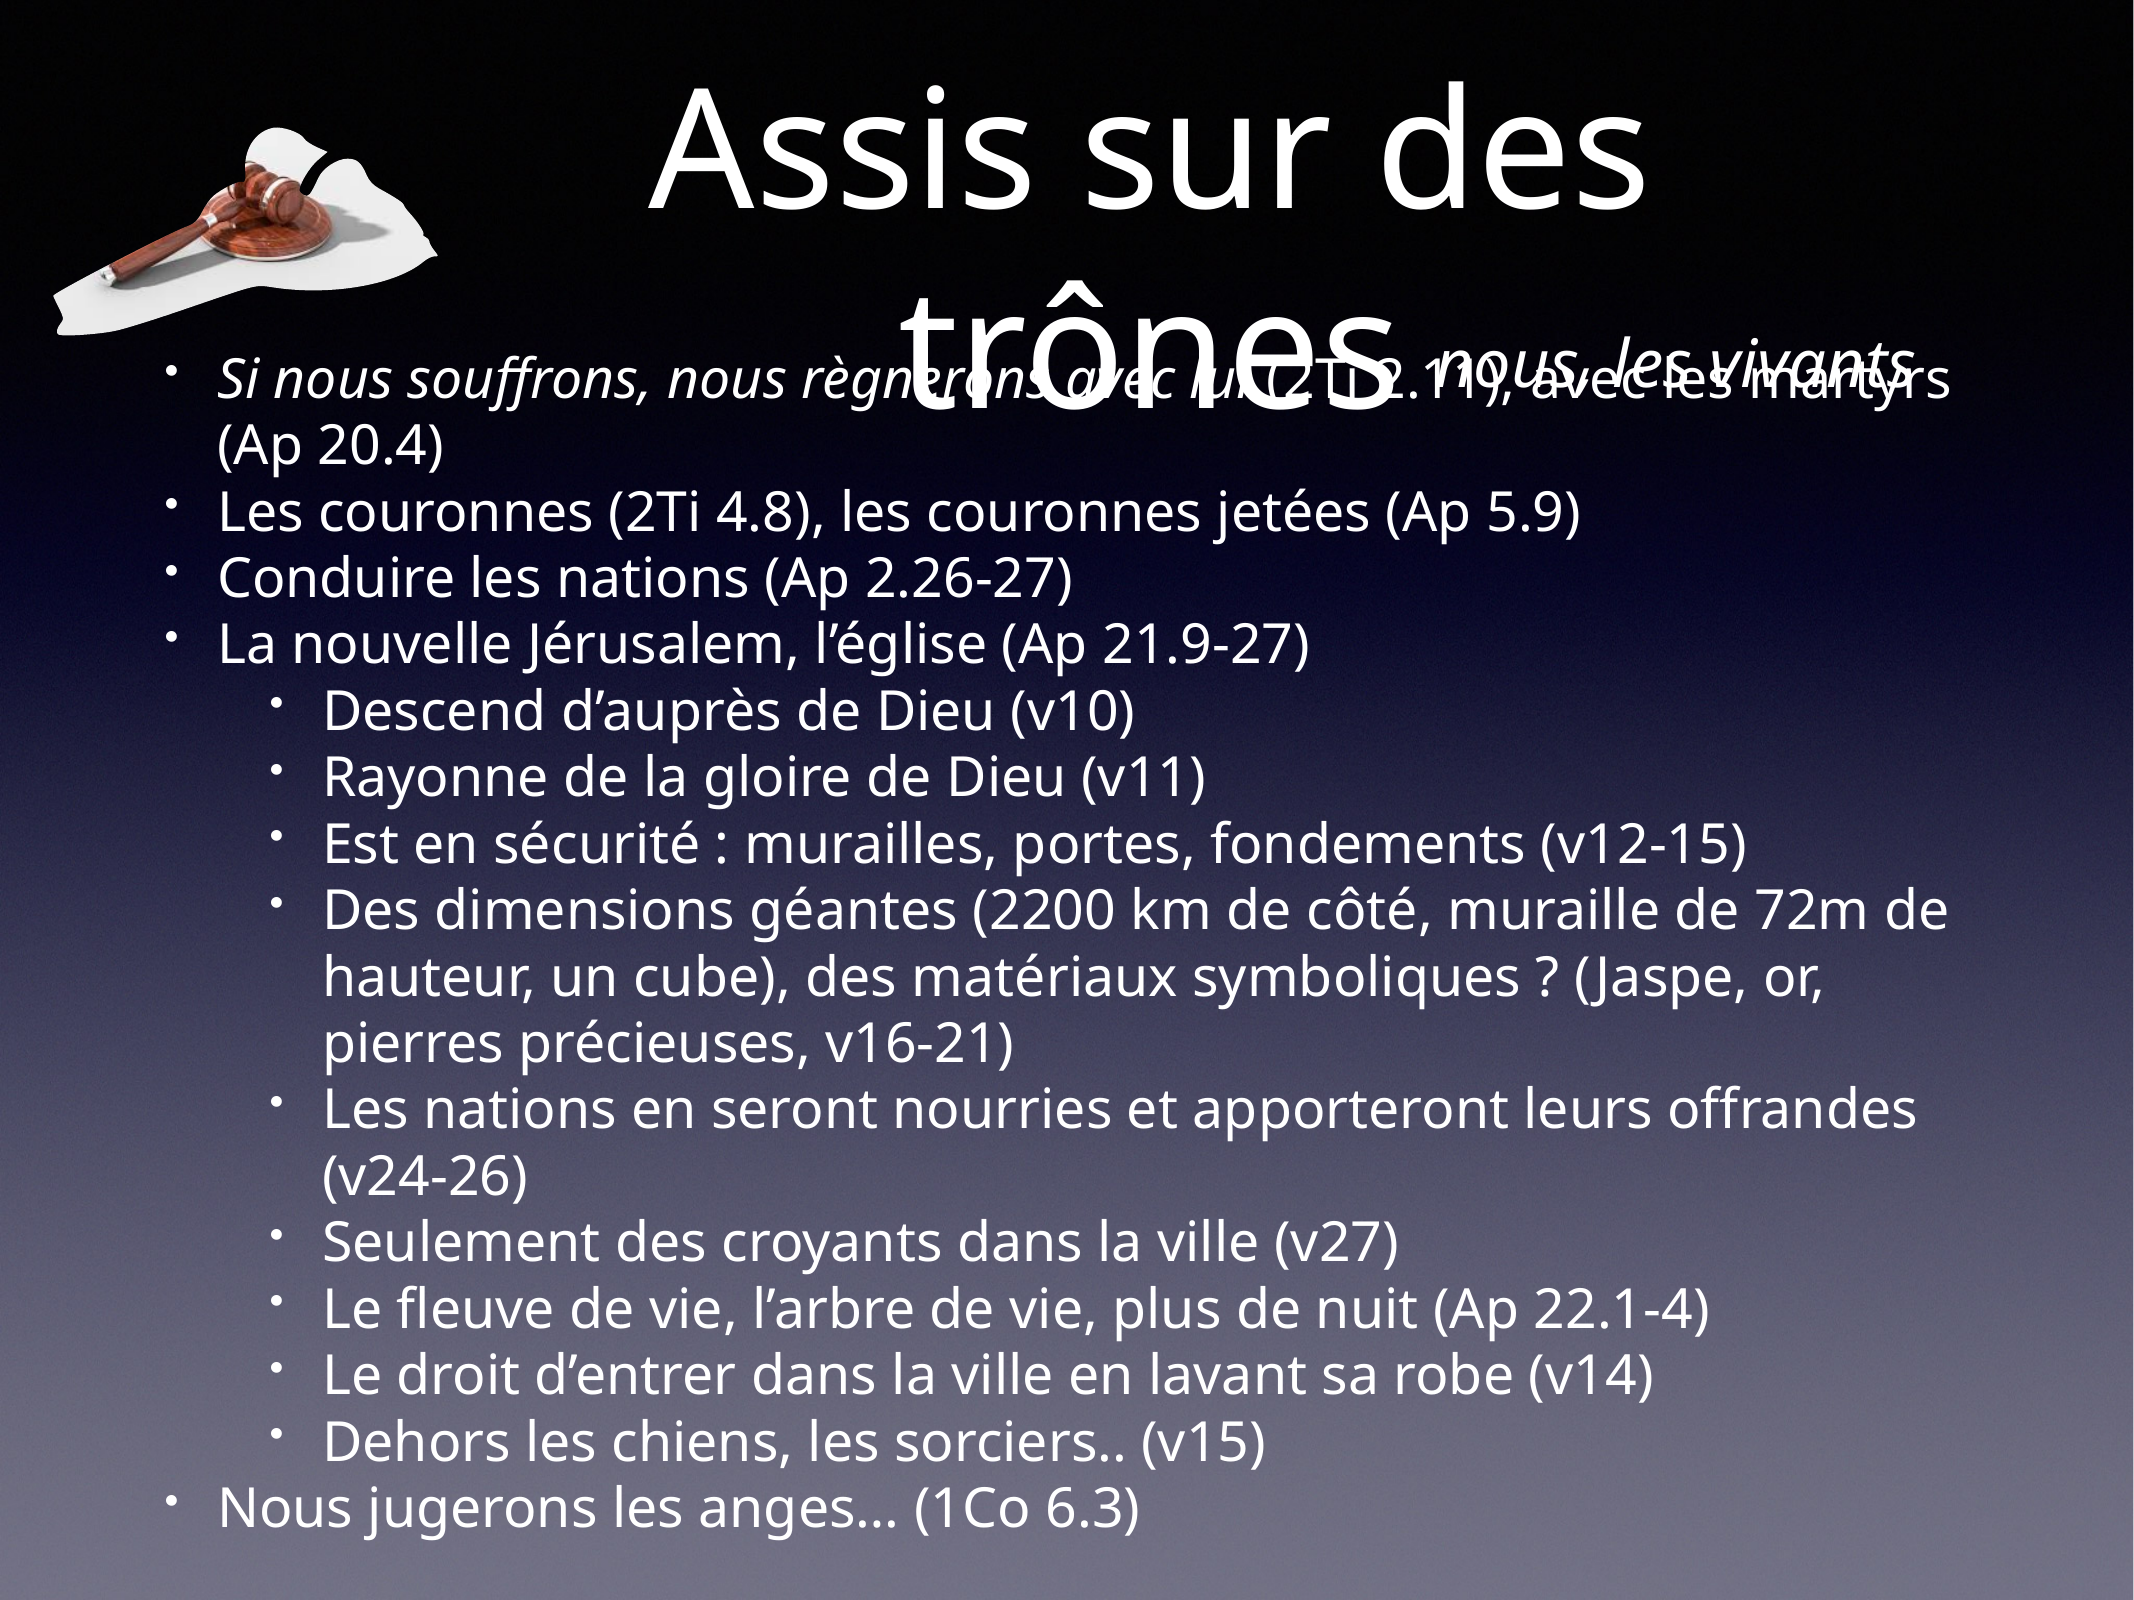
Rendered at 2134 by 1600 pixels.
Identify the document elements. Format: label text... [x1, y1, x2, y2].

title Assis sur des trônes [421, 67, 1880, 417]
list Si nous souffrons, nous règnerons avec lui (2Ti 2.11), avec les martyrs (Ap 20.4) Les couronnes (2Ti 4.8), les couronnes jetées (Ap 5.9) Conduire les nations (Ap 2.26-27) La nouvelle Jérusalem, l’église (Ap 21.9-27) Descend d’auprès de Dieu (v10) Rayonne de la gloire de Dieu (v11) Est en sécurité : murailles, portes, fondements (v12-15) Des dimensions géantes (2200 km de côté, muraille de 72m de hauteur, un cube), des matériaux symboliques ? (Jaspe, or, pierres précieuses, v16-21) Les nations en seront nourries et apporteront leurs offrandes (v24-26) Seulement des croyants dans la ville (v27) Le fleuve de vie, l’arbre de vie, plus de nuit (Ap 22.1-4) Le droit d’entrer dans la ville en lavant sa robe (v14) Dehors les chiens, les sorciers.. (v15) Nous jugerons les anges… (1Co 6.3) [155, 424, 1978, 1457]
text_box nous, les vivants [1336, 312, 2016, 418]
picture [0, 0, 2134, 1600]
